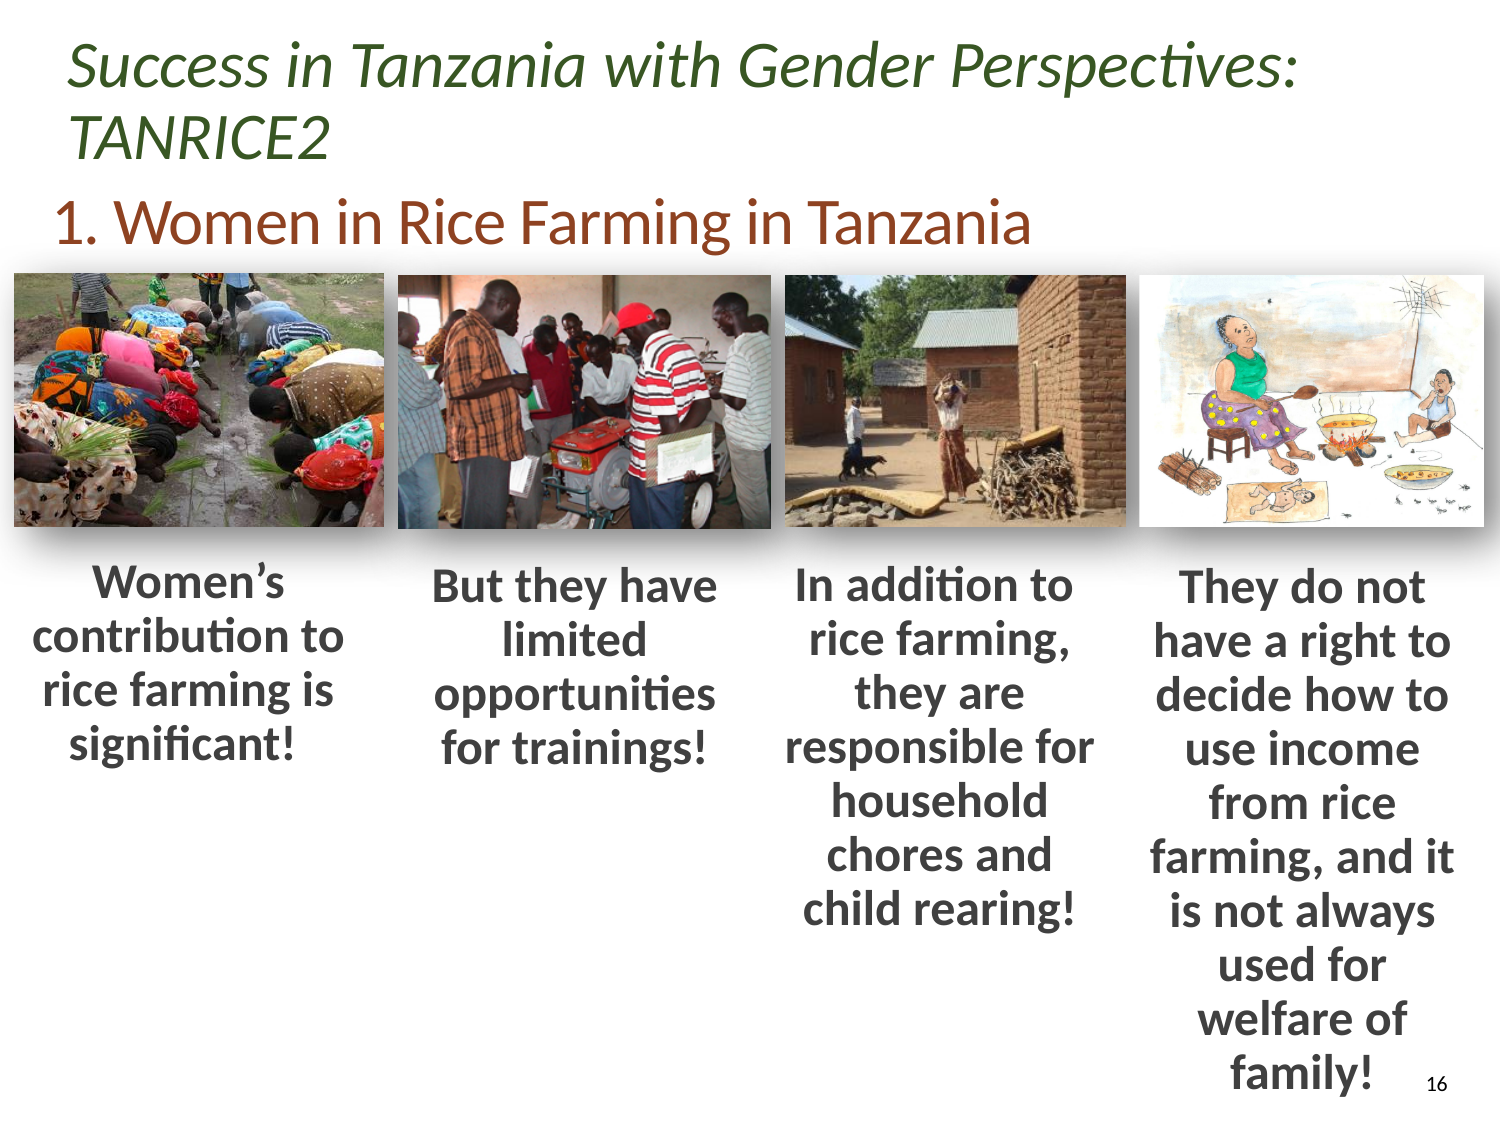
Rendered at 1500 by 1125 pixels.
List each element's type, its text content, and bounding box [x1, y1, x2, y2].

text_box Success in Tanzania with Gender Perspectives: TANRICE2 [52, 22, 1446, 168]
text_box 1. Women in Rice Farming in Tanzania [36, 182, 1186, 260]
text_box Women’s contribution to rice farming is significant! [10, 548, 367, 916]
text_box But they have limited opportunities for trainings! [391, 551, 758, 920]
text_box In addition to rice farming, they are responsible for household chores and child rearing! [758, 551, 1122, 977]
picture [784, 275, 1126, 527]
picture [14, 273, 384, 527]
picture [397, 275, 771, 529]
slide_number 16 [1125, 1052, 1463, 1113]
picture [1139, 275, 1484, 527]
text_box They do not have a right to decide how to use income from rice farming, and it is not always used for welfare of family! [1121, 553, 1484, 1113]
